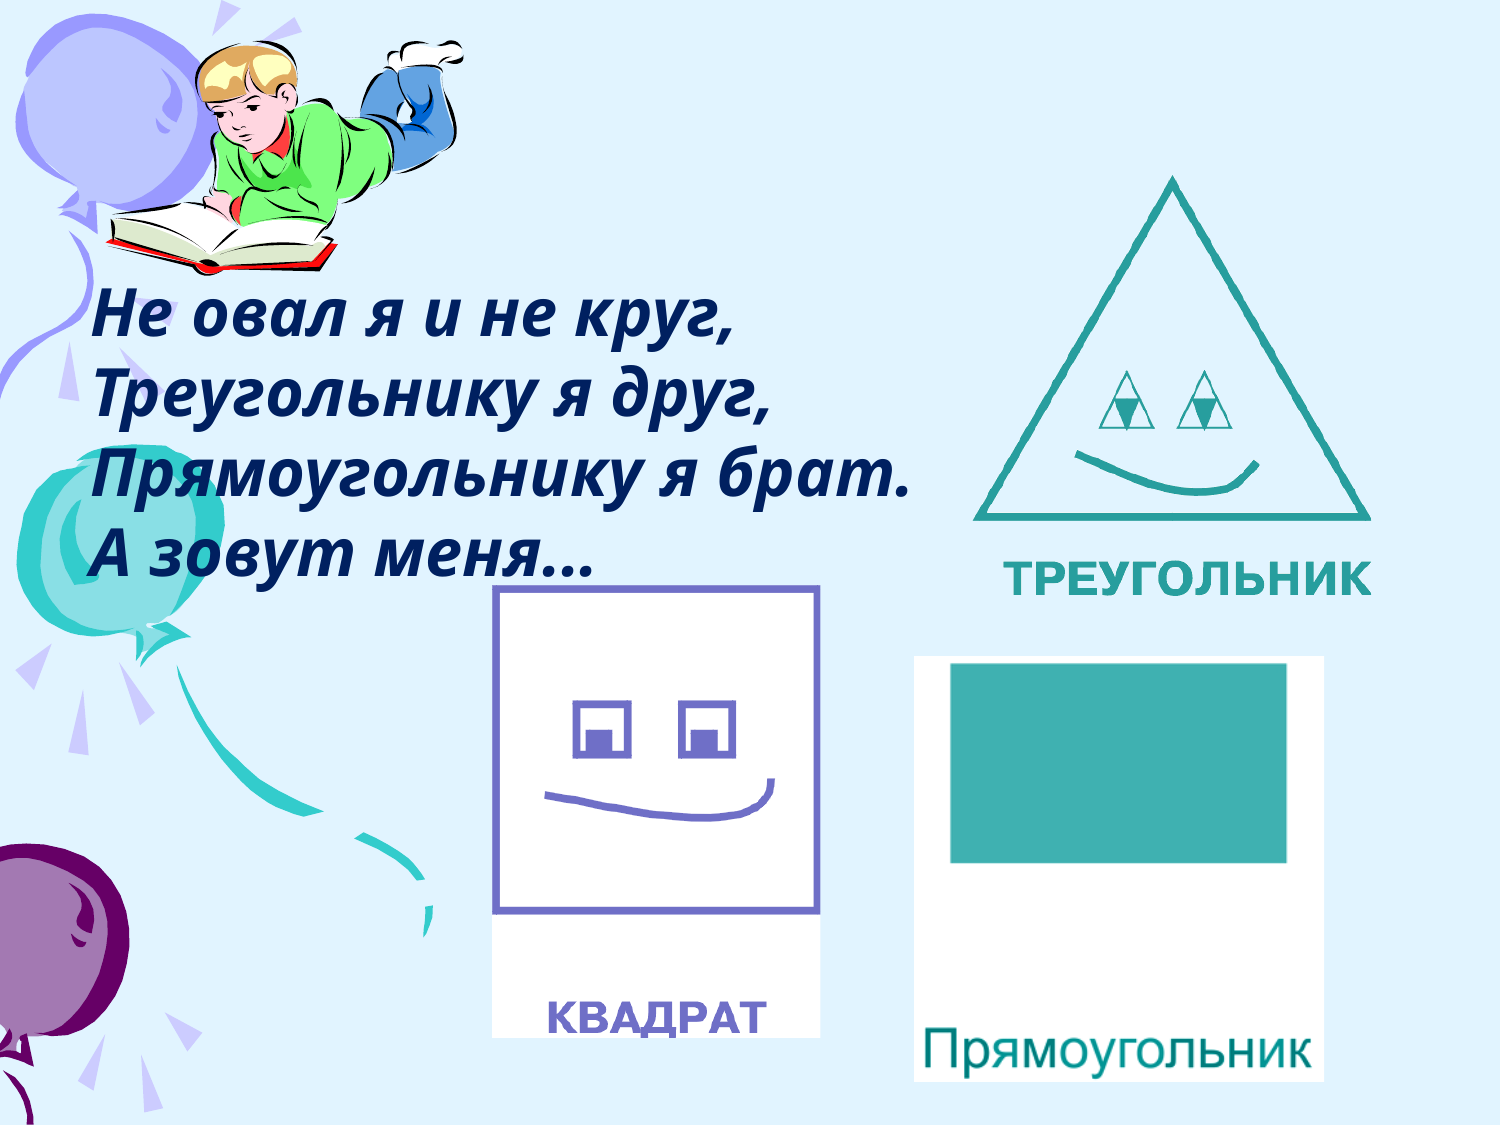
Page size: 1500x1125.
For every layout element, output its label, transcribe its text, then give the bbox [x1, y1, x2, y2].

picture [105, 34, 472, 285]
picture [491, 585, 821, 1038]
picture [913, 655, 1325, 1083]
list Не овал я и не круг, Треугольнику я друг, Прямоугольнику я брат. А зовут меня... [74, 262, 1426, 994]
picture [972, 175, 1372, 598]
